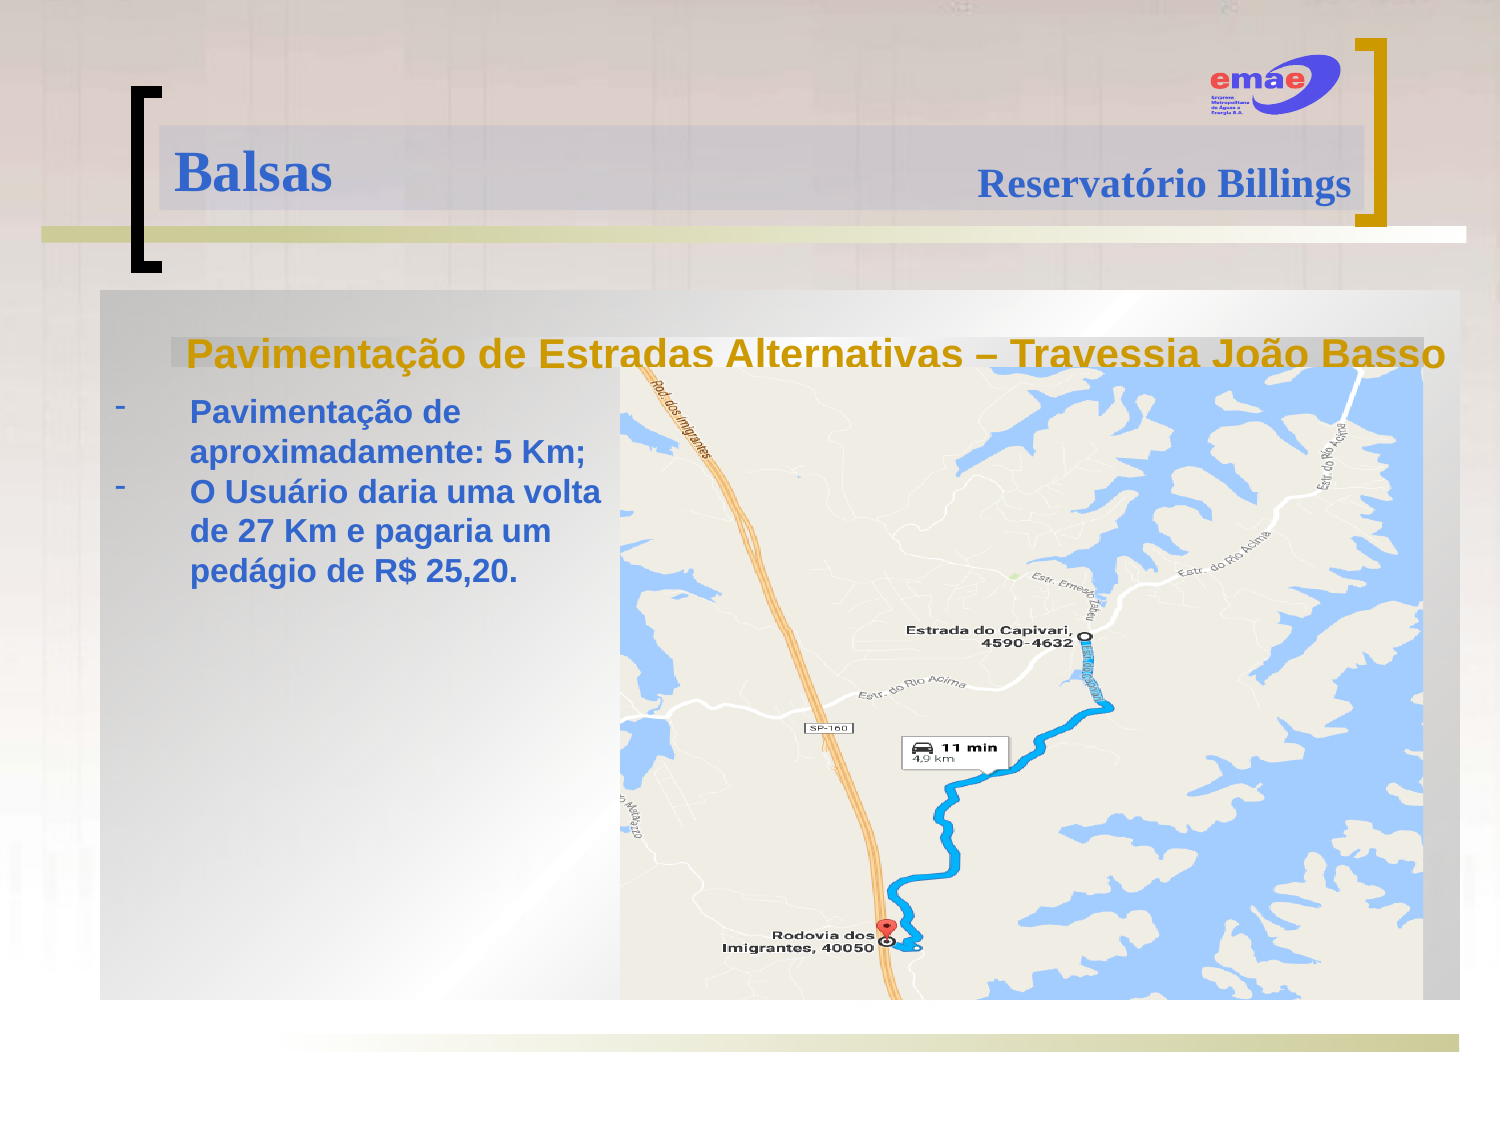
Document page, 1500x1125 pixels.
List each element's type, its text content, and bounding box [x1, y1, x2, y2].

picture [0, 0, 1500, 1125]
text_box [1210, 54, 1341, 116]
text_box Pavimentação de Estradas Alternativas – Travessia João Basso [171, 338, 1424, 367]
text_box Pavimentação de aproximadamente: 5 Km; O Usuário daria uma volta de 27 Km e pagaria um pedágio de R$ 25,20. [100, 382, 614, 877]
text_box Balsas [159, 125, 1365, 211]
text_box [100, 290, 1460, 1000]
text_box Reservatório Billings [962, 148, 1424, 214]
